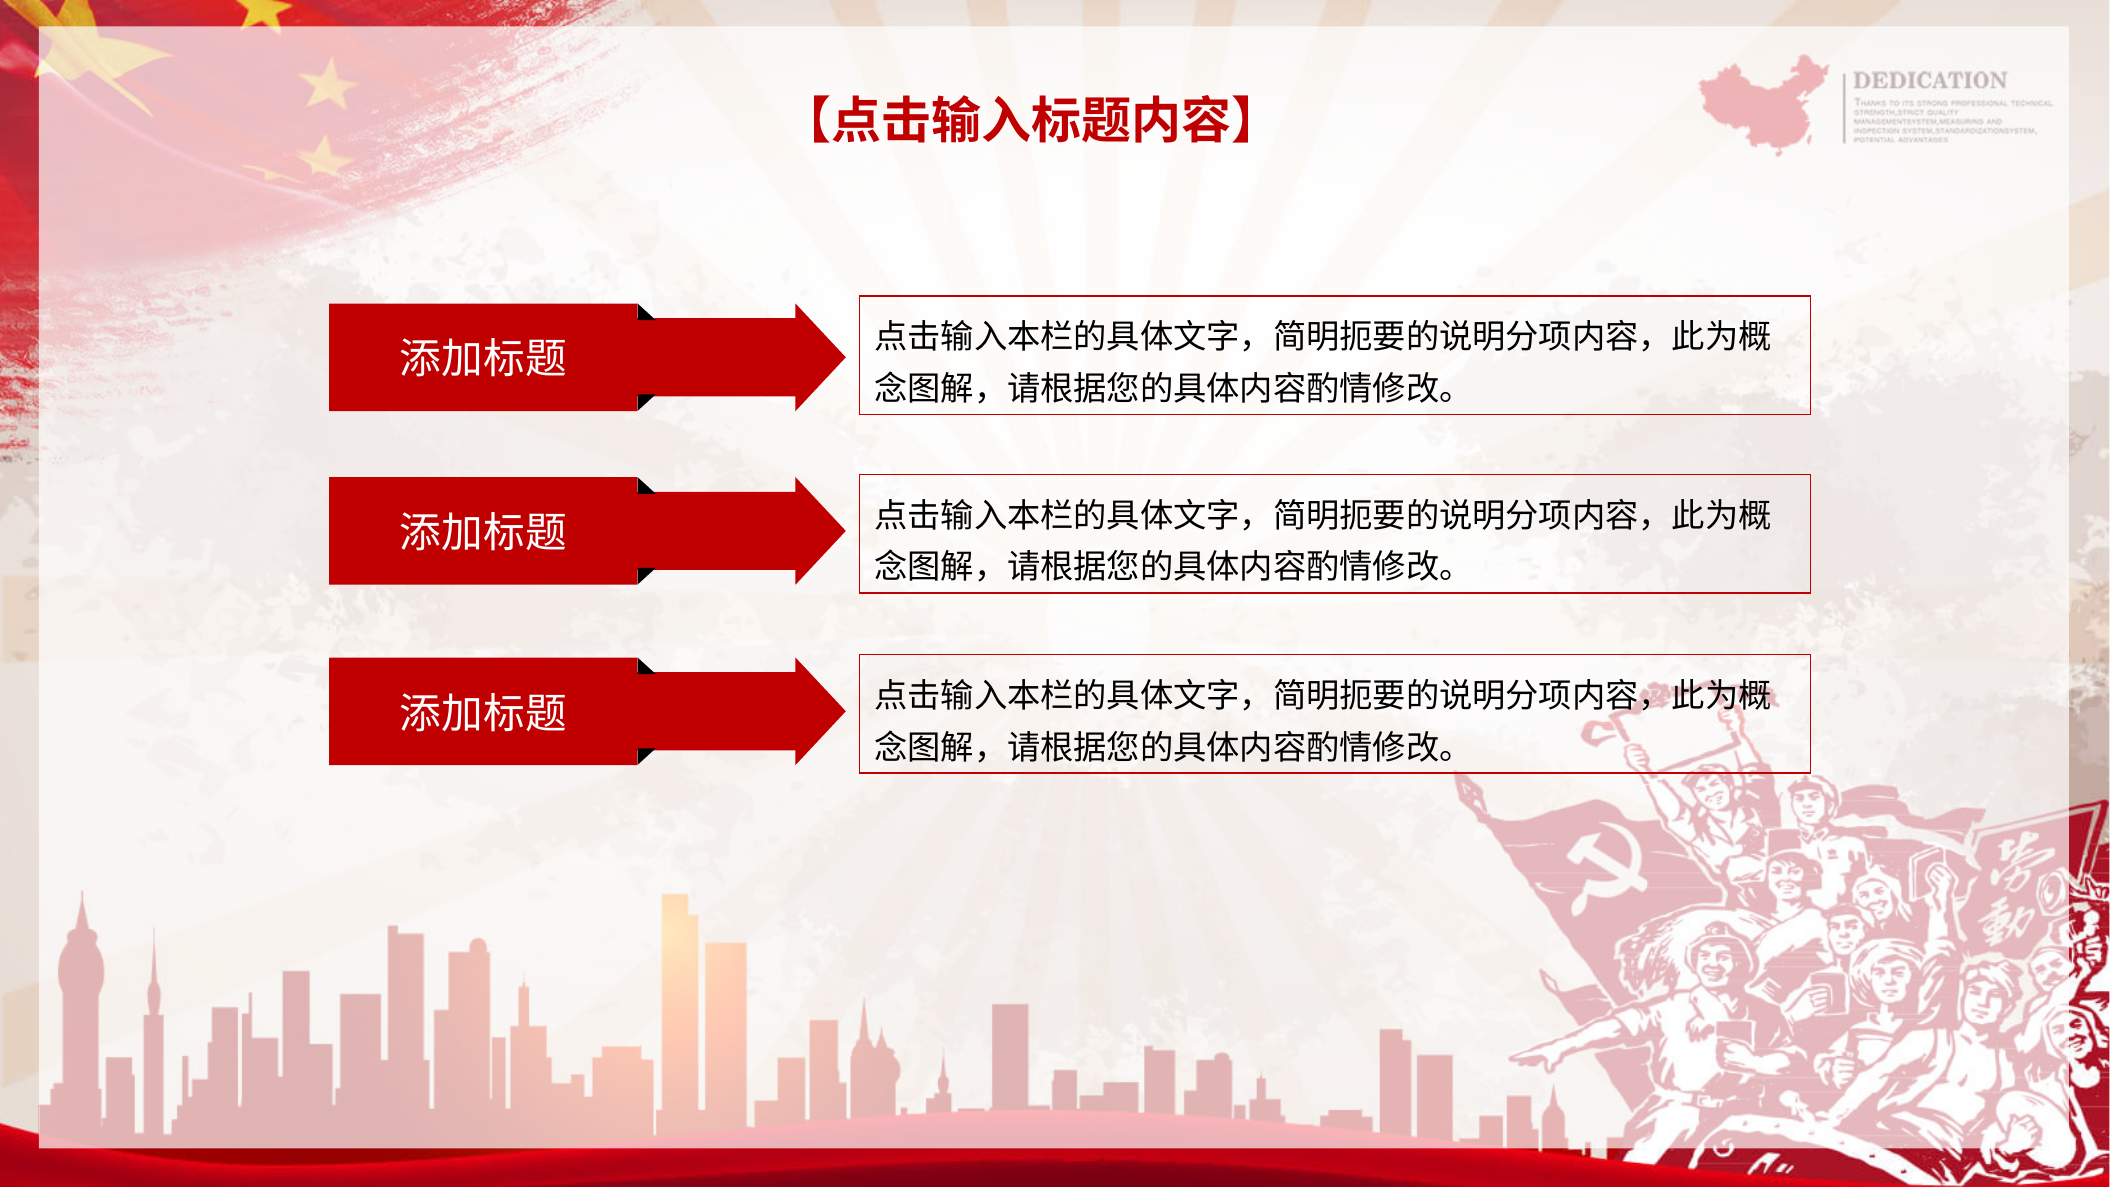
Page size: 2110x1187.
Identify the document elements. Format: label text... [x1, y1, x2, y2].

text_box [329, 656, 1811, 772]
picture [0, 0, 2110, 1187]
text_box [329, 475, 1811, 591]
text_box 【点击输入标题内容】 [766, 81, 1296, 156]
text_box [329, 297, 1811, 413]
